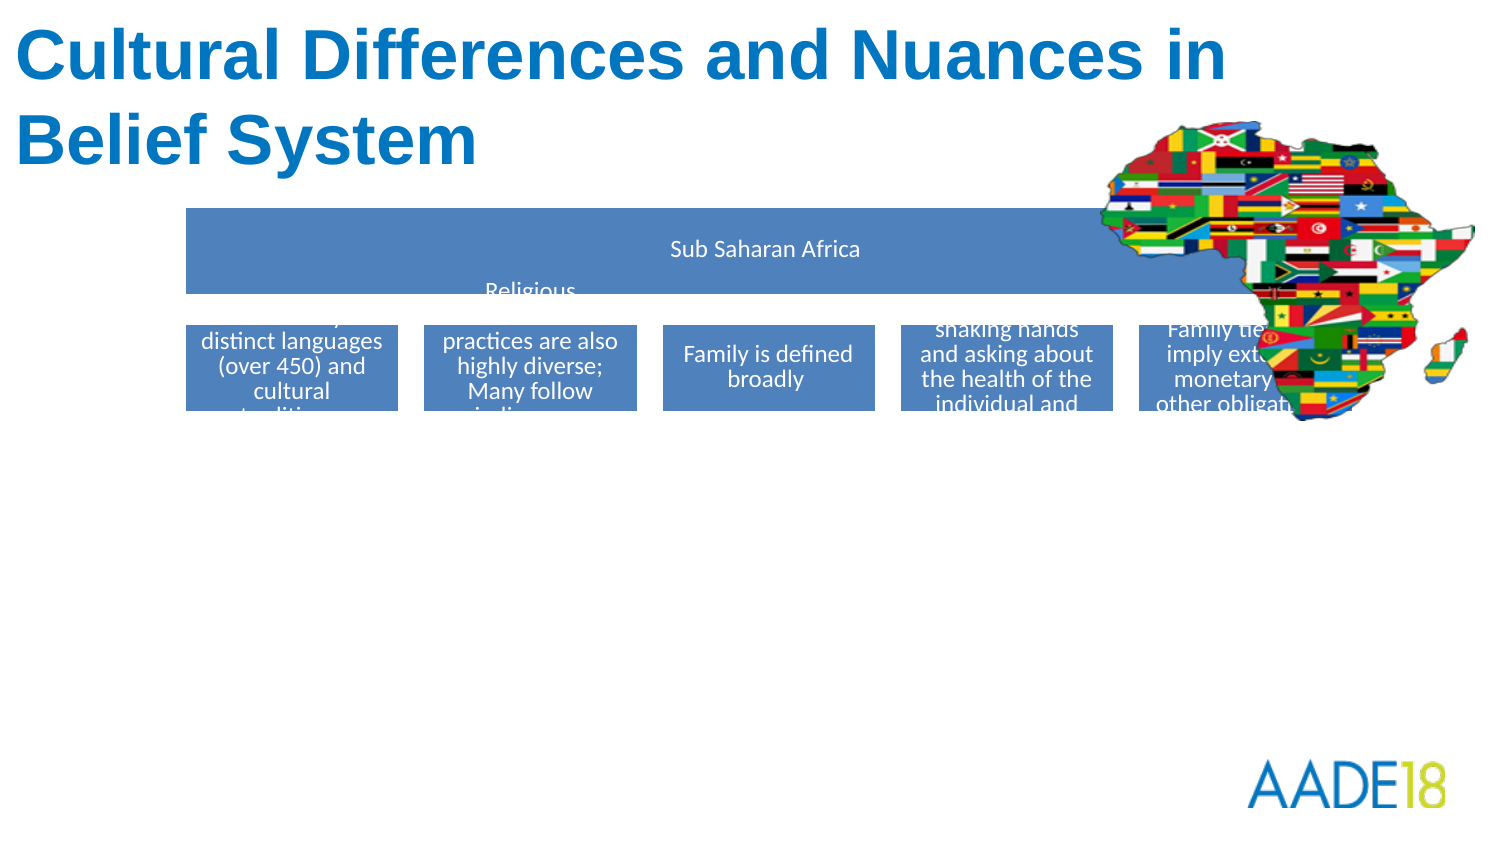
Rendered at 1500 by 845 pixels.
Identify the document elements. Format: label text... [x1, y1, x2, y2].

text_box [37, 206, 1500, 765]
title Cultural Differences and Nuances in Belief System [0, 34, 1450, 154]
picture [1099, 121, 1476, 421]
